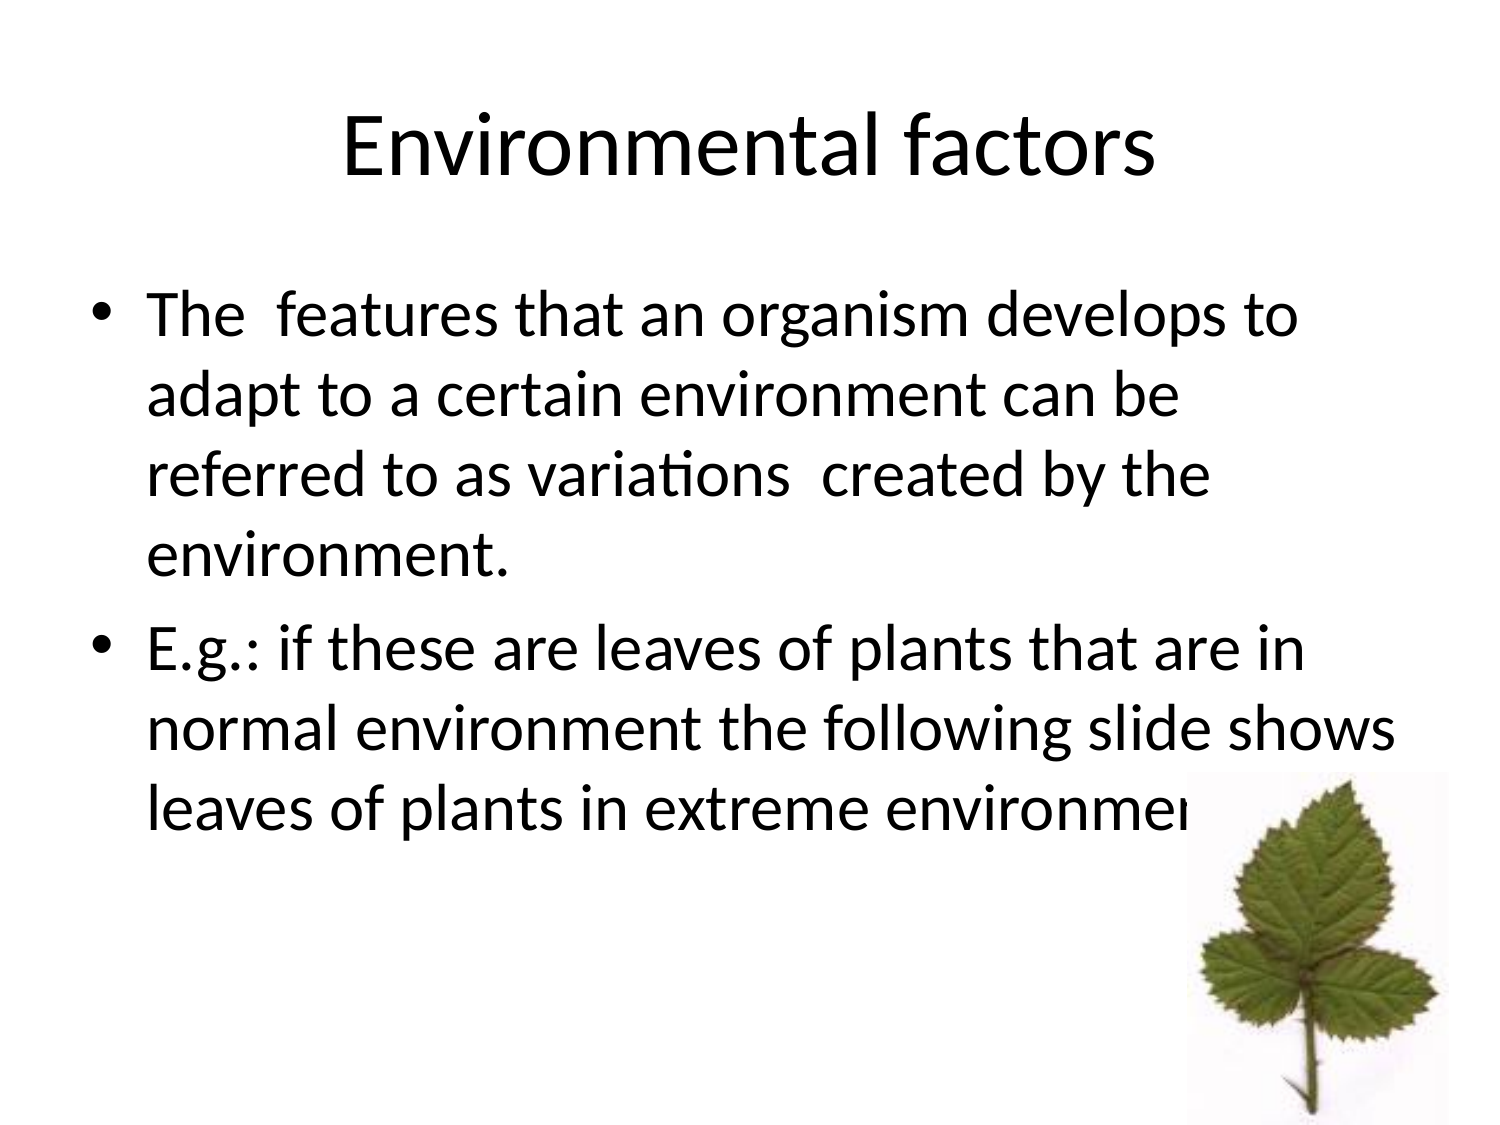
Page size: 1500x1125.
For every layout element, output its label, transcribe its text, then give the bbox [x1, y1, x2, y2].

picture [1187, 772, 1449, 1125]
list The features that an organism develops to adapt to a certain environment can be referred to as variations created by the environment. E.g.: if these are leaves of plants that are in normal environment the following slide shows leaves of plants in extreme environment. [75, 262, 1425, 1005]
title Environmental factors [75, 45, 1425, 233]
